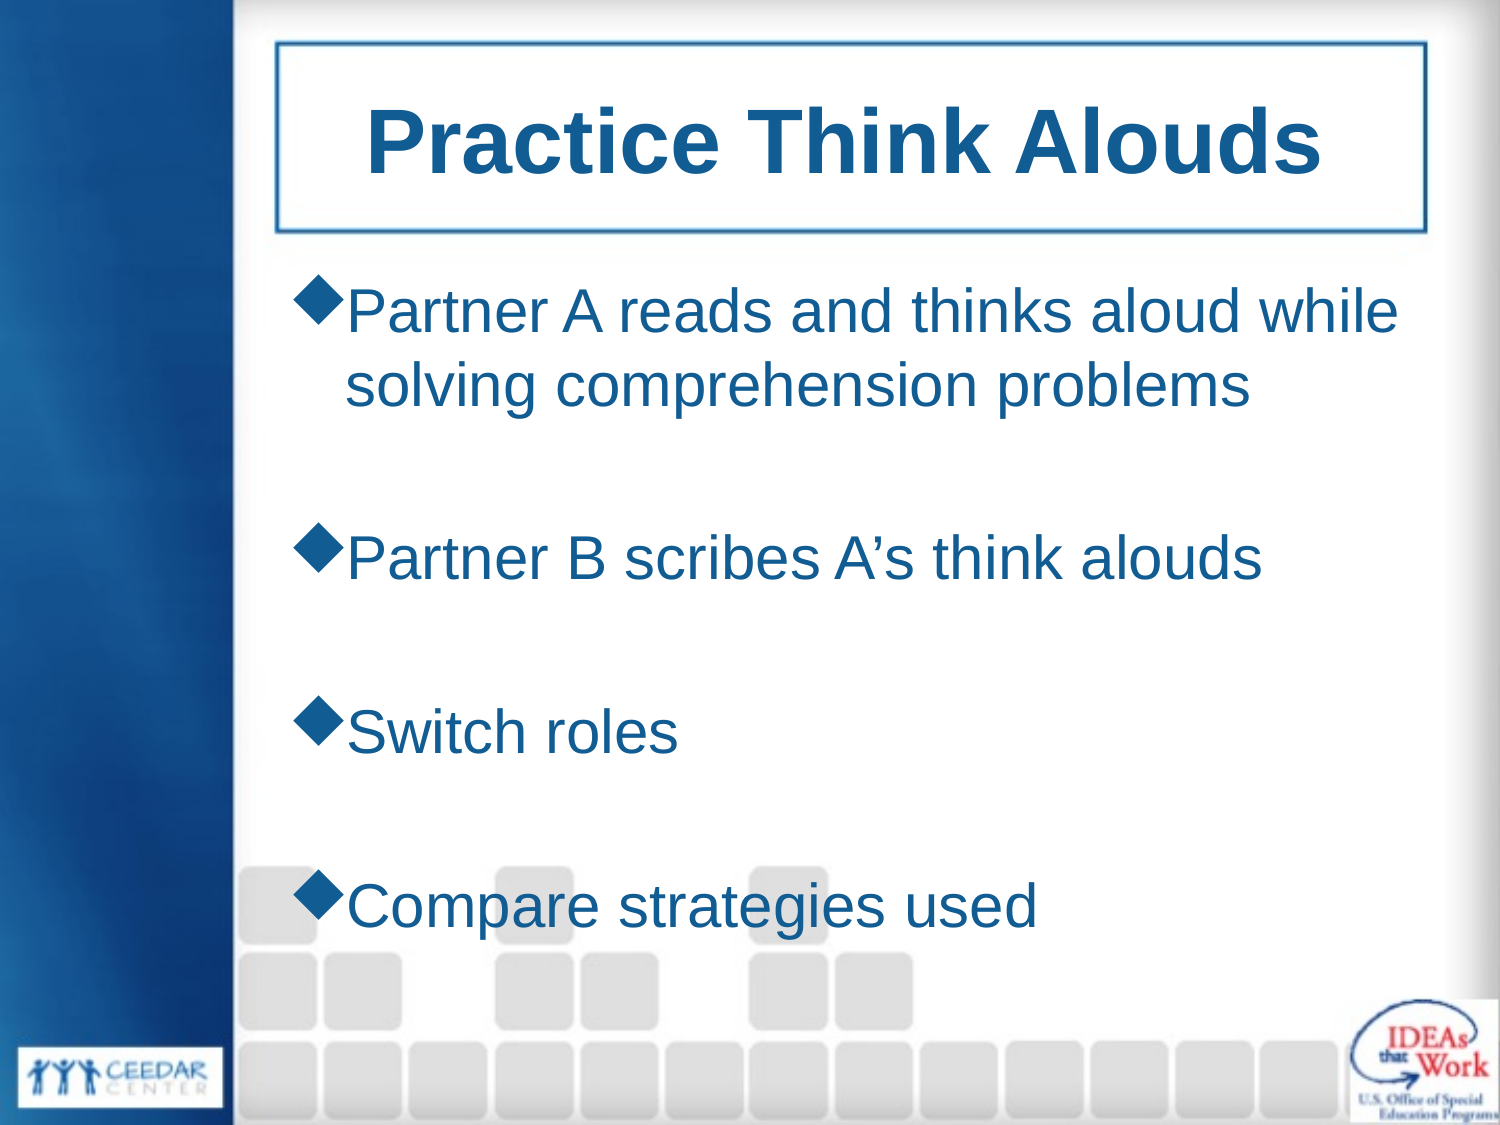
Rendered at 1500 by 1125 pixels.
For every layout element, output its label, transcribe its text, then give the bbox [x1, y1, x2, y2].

title Practice Think Alouds [232, 43, 1458, 232]
picture [0, 0, 1500, 1125]
list Partner A reads and thinks aloud while solving comprehension problems Partner B scribes A’s think alouds Switch roles Compare strategies used [273, 262, 1425, 1005]
